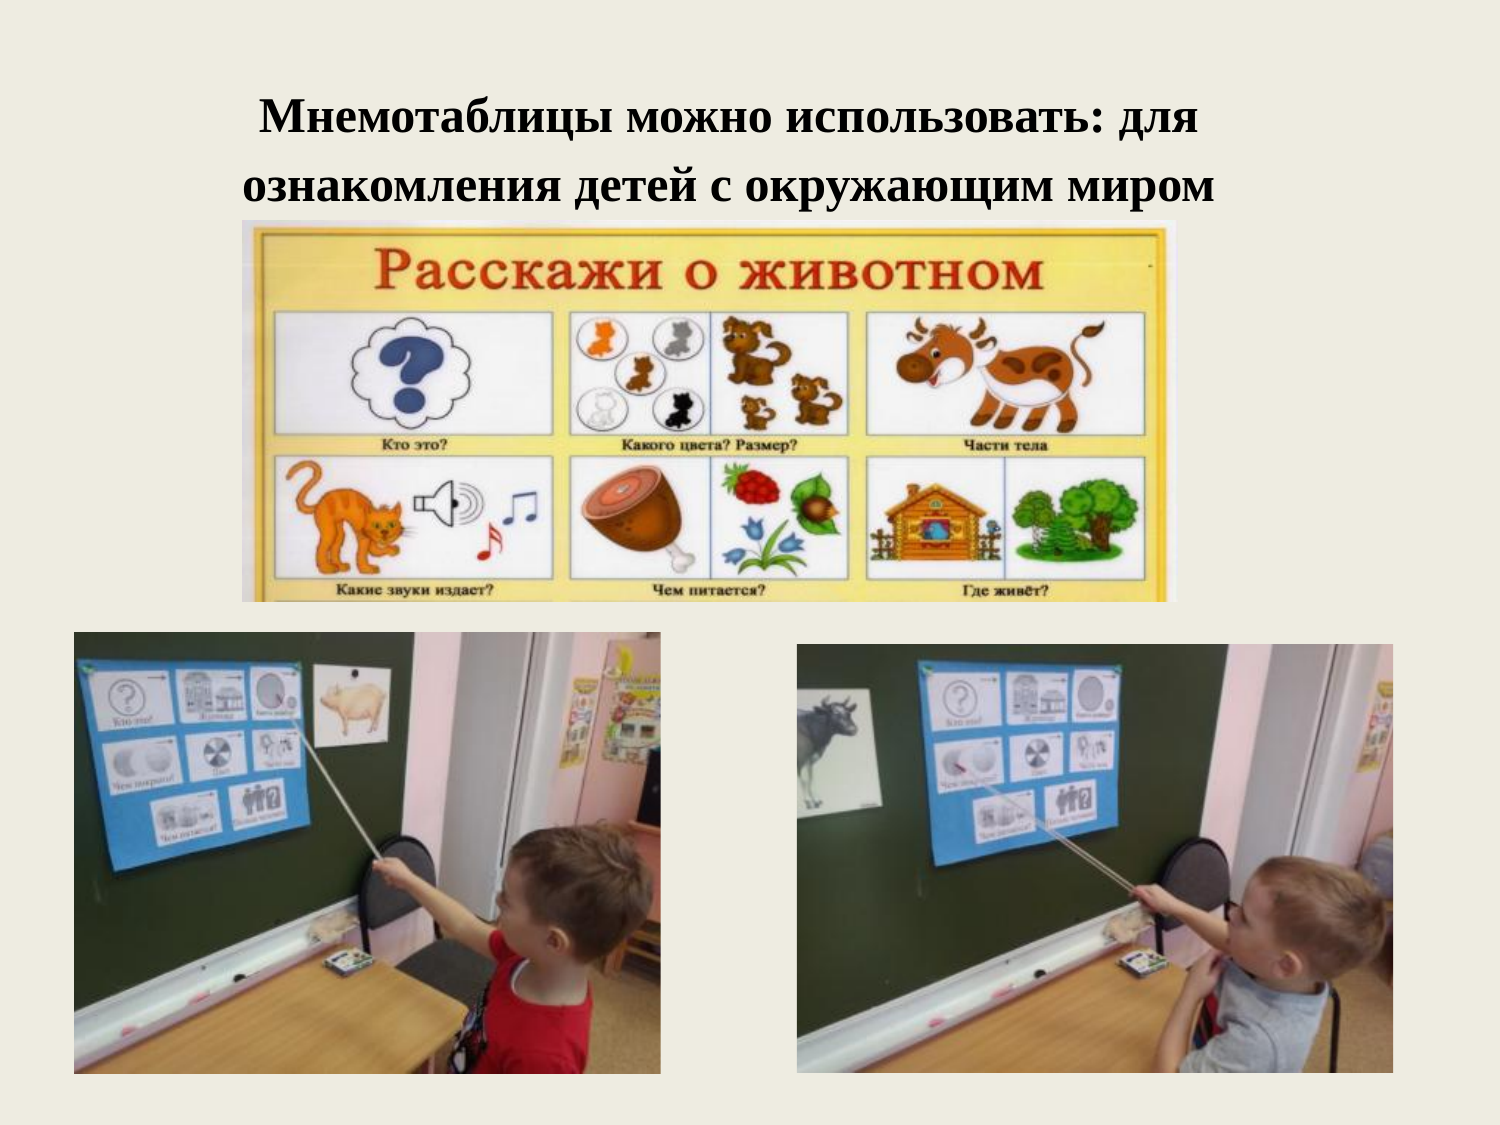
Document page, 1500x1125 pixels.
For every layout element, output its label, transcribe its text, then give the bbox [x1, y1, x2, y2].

picture [73, 632, 661, 1074]
text_box Мнемотаблицы можно использовать: для ознакомления детей с окружающим миром [81, 66, 1376, 219]
picture [796, 644, 1394, 1073]
picture [241, 220, 1179, 602]
